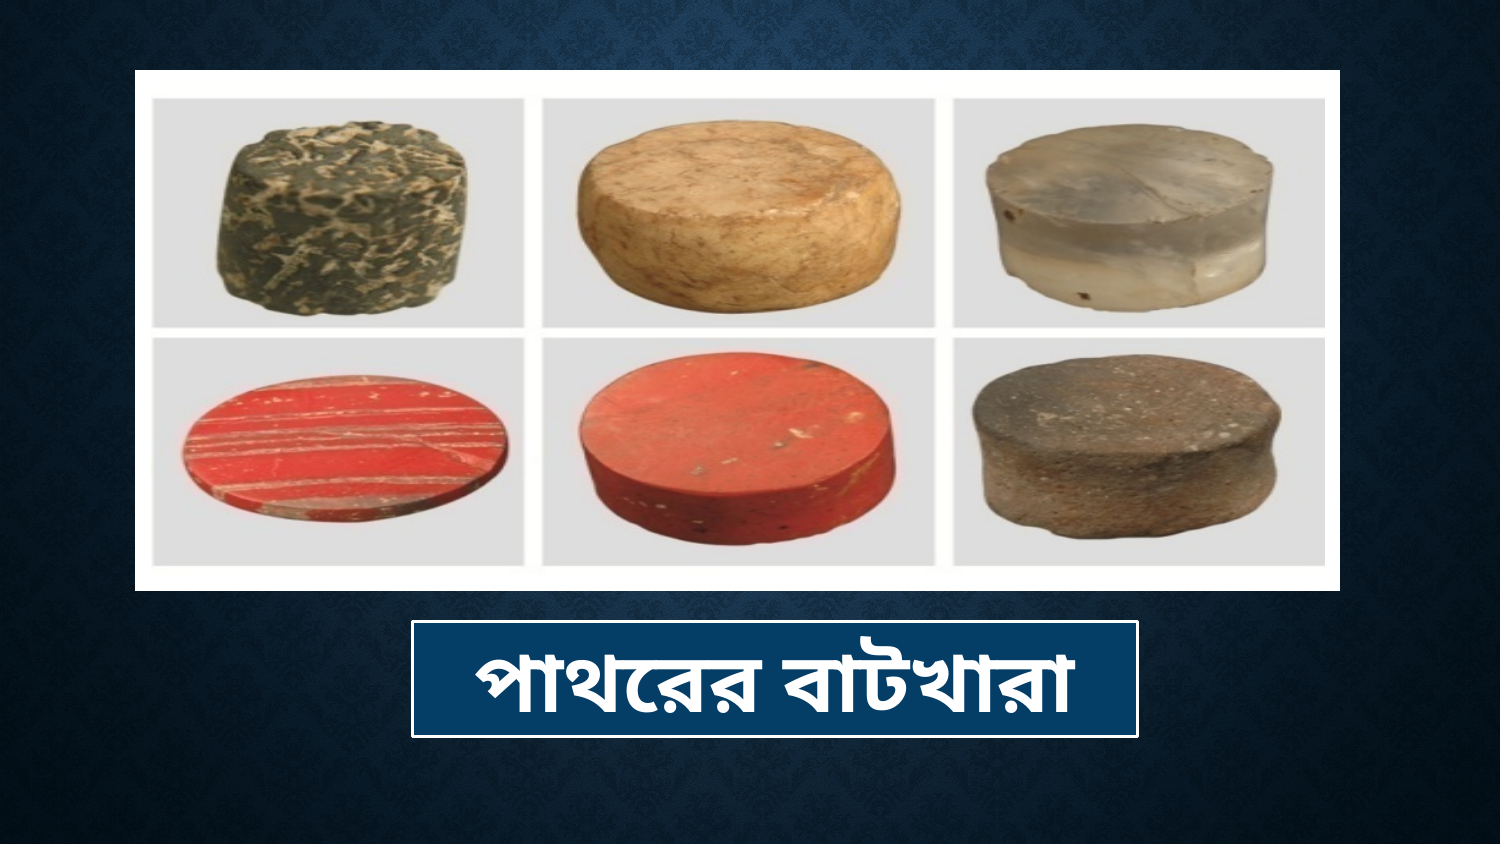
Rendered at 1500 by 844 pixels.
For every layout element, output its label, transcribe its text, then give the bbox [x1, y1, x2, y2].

text_box পাথরের বাটখারা [411, 620, 1139, 738]
picture [149, 83, 1326, 578]
